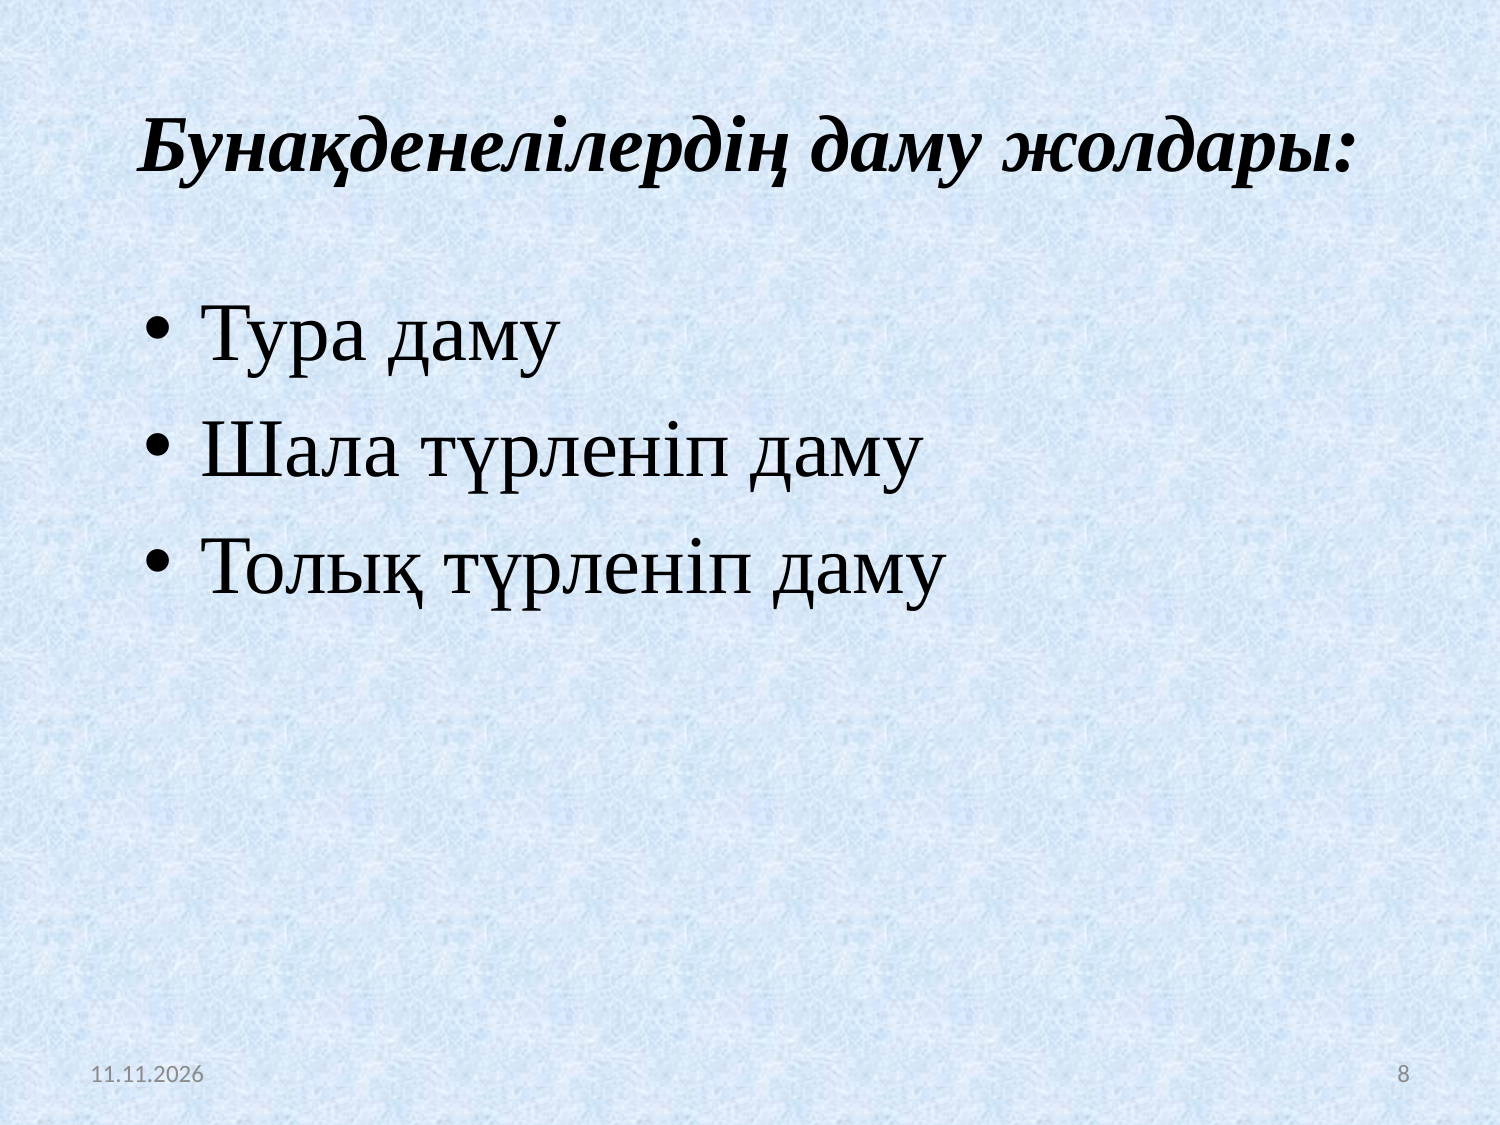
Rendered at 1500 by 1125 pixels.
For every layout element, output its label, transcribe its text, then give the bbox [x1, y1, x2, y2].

slide_number 8 [1074, 1042, 1425, 1103]
title Бунақденелілердің даму жолдары: [75, 45, 1425, 233]
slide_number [75, 1042, 425, 1103]
list Тура даму Шала түрленіп даму Толық түрленіп даму [128, 269, 1004, 1012]
picture [0, 0, 1500, 1125]
